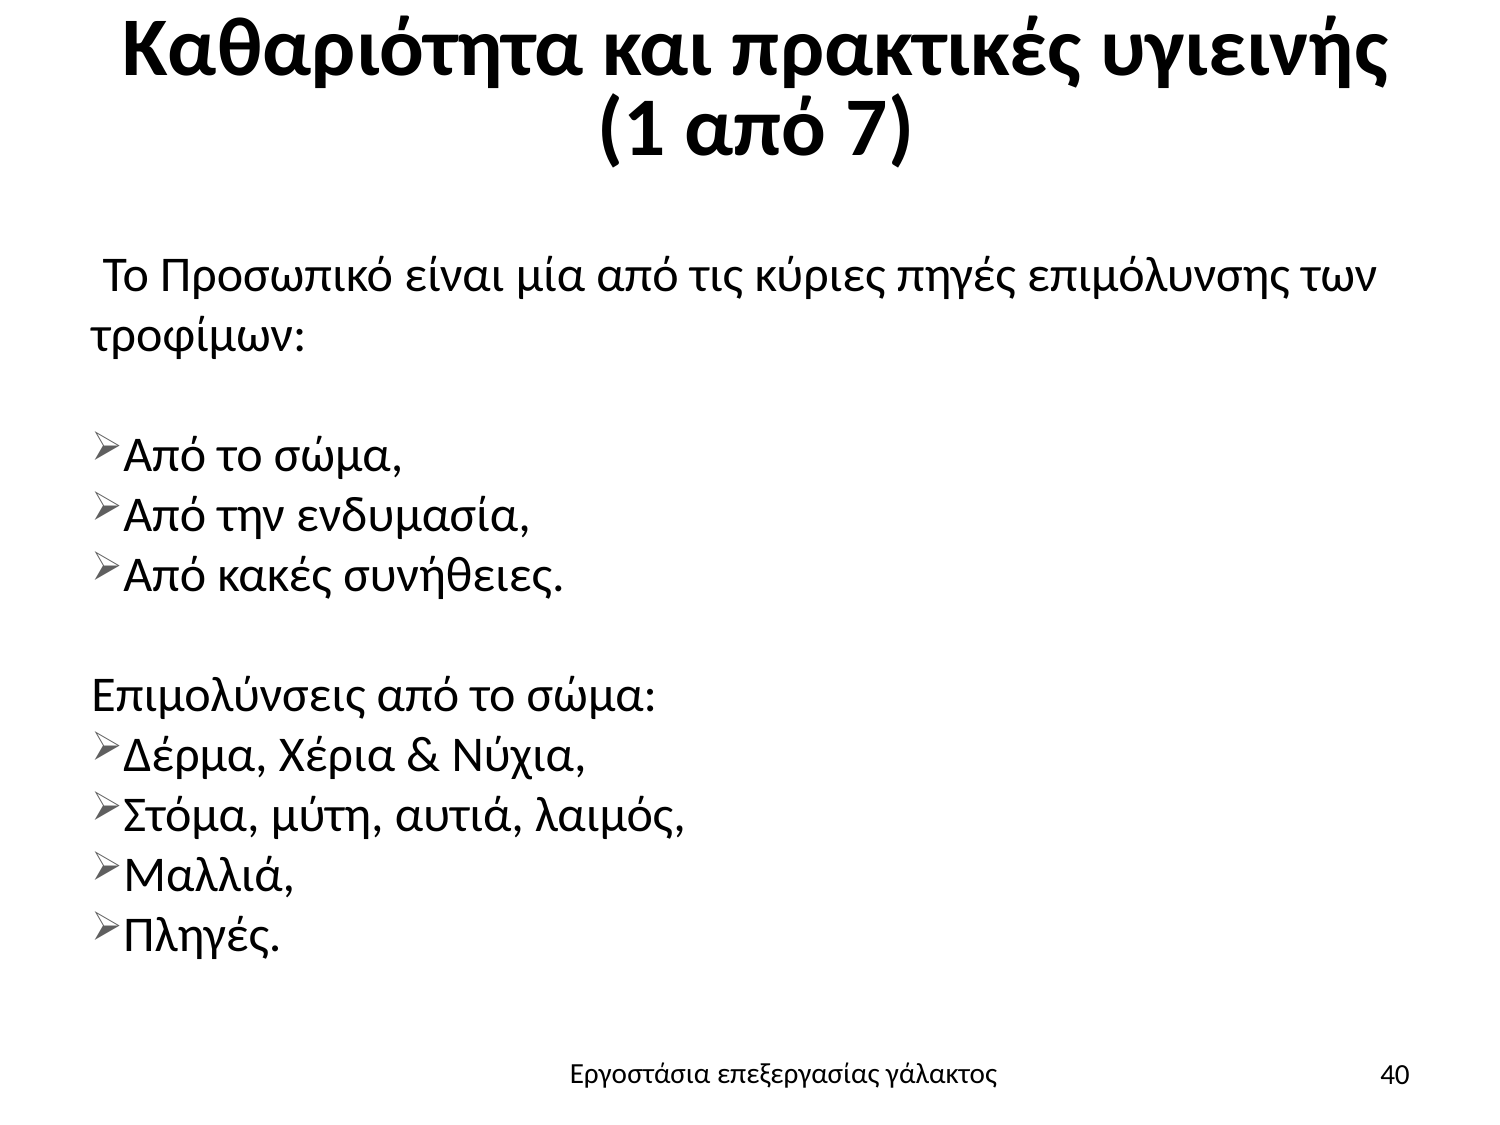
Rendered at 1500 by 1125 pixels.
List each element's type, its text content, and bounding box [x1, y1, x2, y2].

title Καθαριότητα και πρακτικές υγιεινής (1 από 7) [64, 7, 1447, 173]
text_box Το Προσωπικό είναι μία από τις κύριες πηγές επιμόλυνσης των τροφίμων: Από το σώμα, Από την ενδυμασία, Από κακές συνήθειες. Επιμολύνσεις από το σώμα: Δέρμα, Χέρια & Νύχια, Στόμα, μύτη, αυτιά, λαιμός, Μαλλιά, Πληγές. [76, 233, 1436, 969]
text_box Εργοστάσια επεξεργασίας γάλακτος [521, 1046, 1046, 1125]
slide_number 40 [1074, 1042, 1425, 1103]
